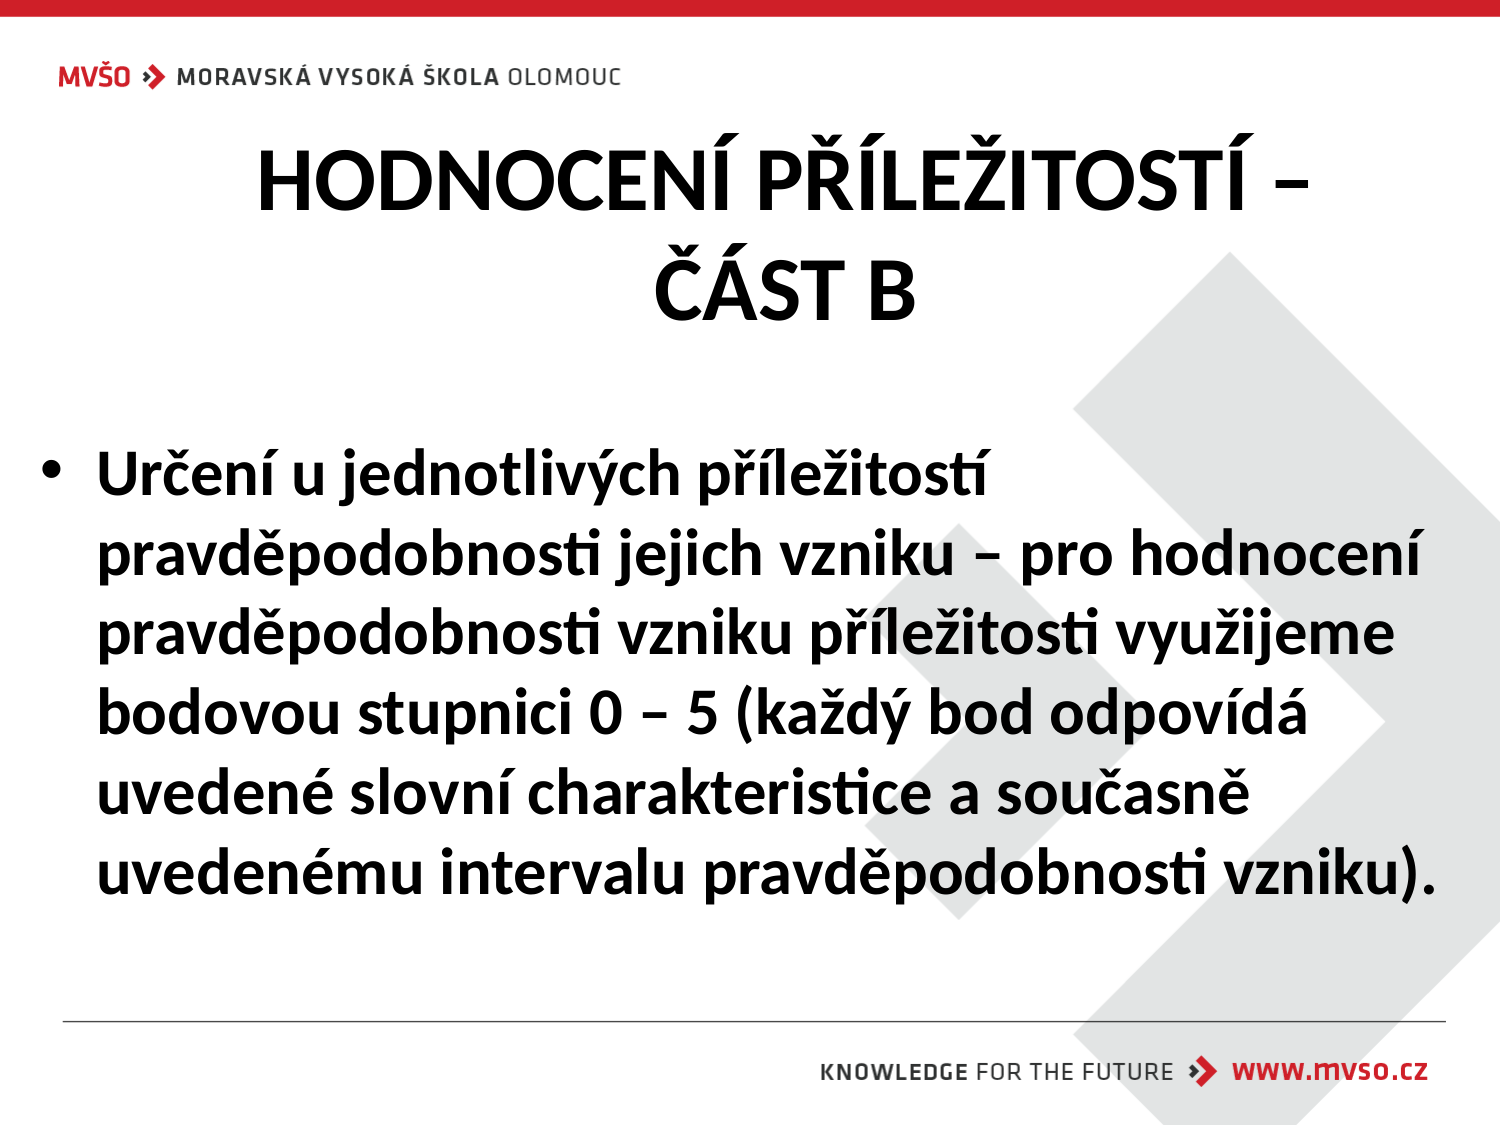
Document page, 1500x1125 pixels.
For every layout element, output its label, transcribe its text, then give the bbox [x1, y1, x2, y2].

picture [0, 0, 1500, 1125]
title HODNOCENÍ PŘÍLEŽITOSTÍ – ČÁST B [152, 109, 1420, 349]
list Určení u jednotlivých příležitostí pravděpodobnosti jejich vzniku – pro hodnocení pravděpodobnosti vzniku příležitosti využijeme bodovou stupnici 0 – 5 (každý bod odpovídá uvedené slovní charakteristice a současně uvedenému intervalu pravděpodobnosti vzniku). [24, 420, 1469, 967]
